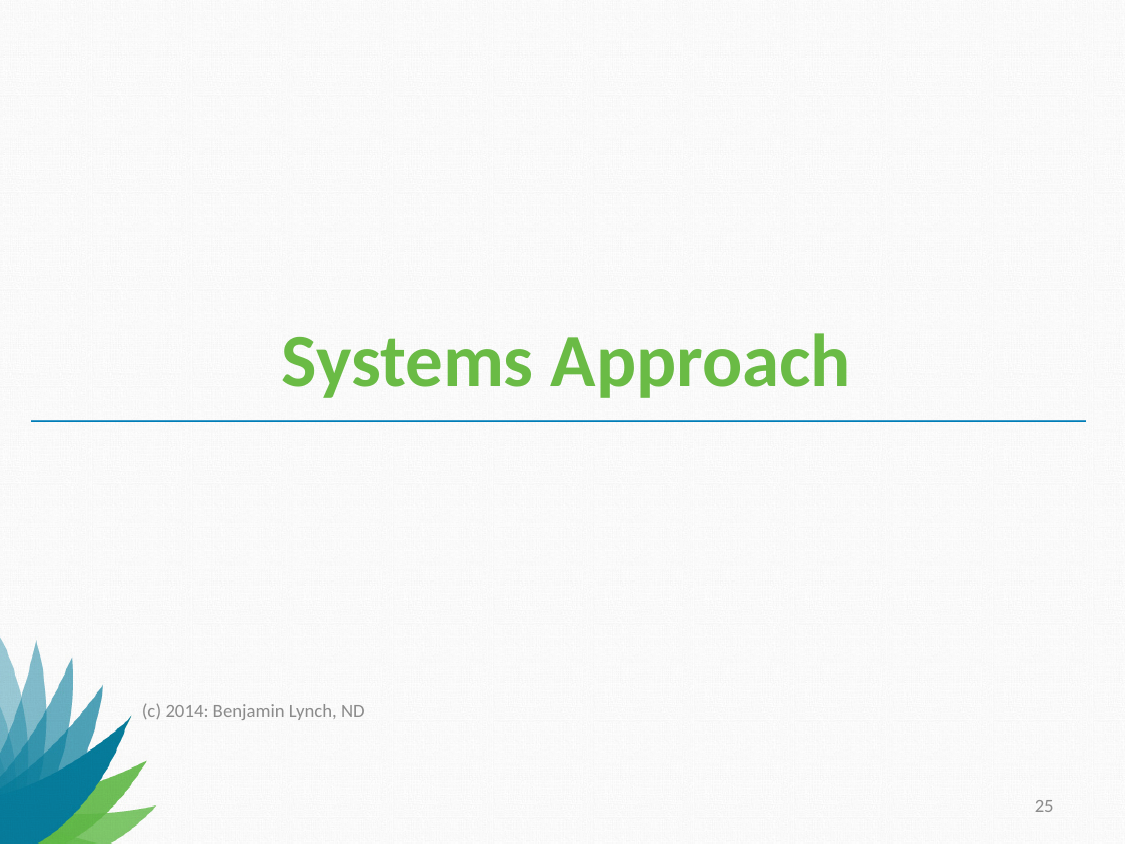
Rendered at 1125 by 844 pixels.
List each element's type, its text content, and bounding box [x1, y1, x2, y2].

picture [0, 0, 1125, 844]
text_box Systems Approach [267, 303, 882, 367]
footer (c) 2014: Benjamin Lynch, ND [75, 693, 432, 728]
slide_number 25 [806, 782, 1069, 827]
